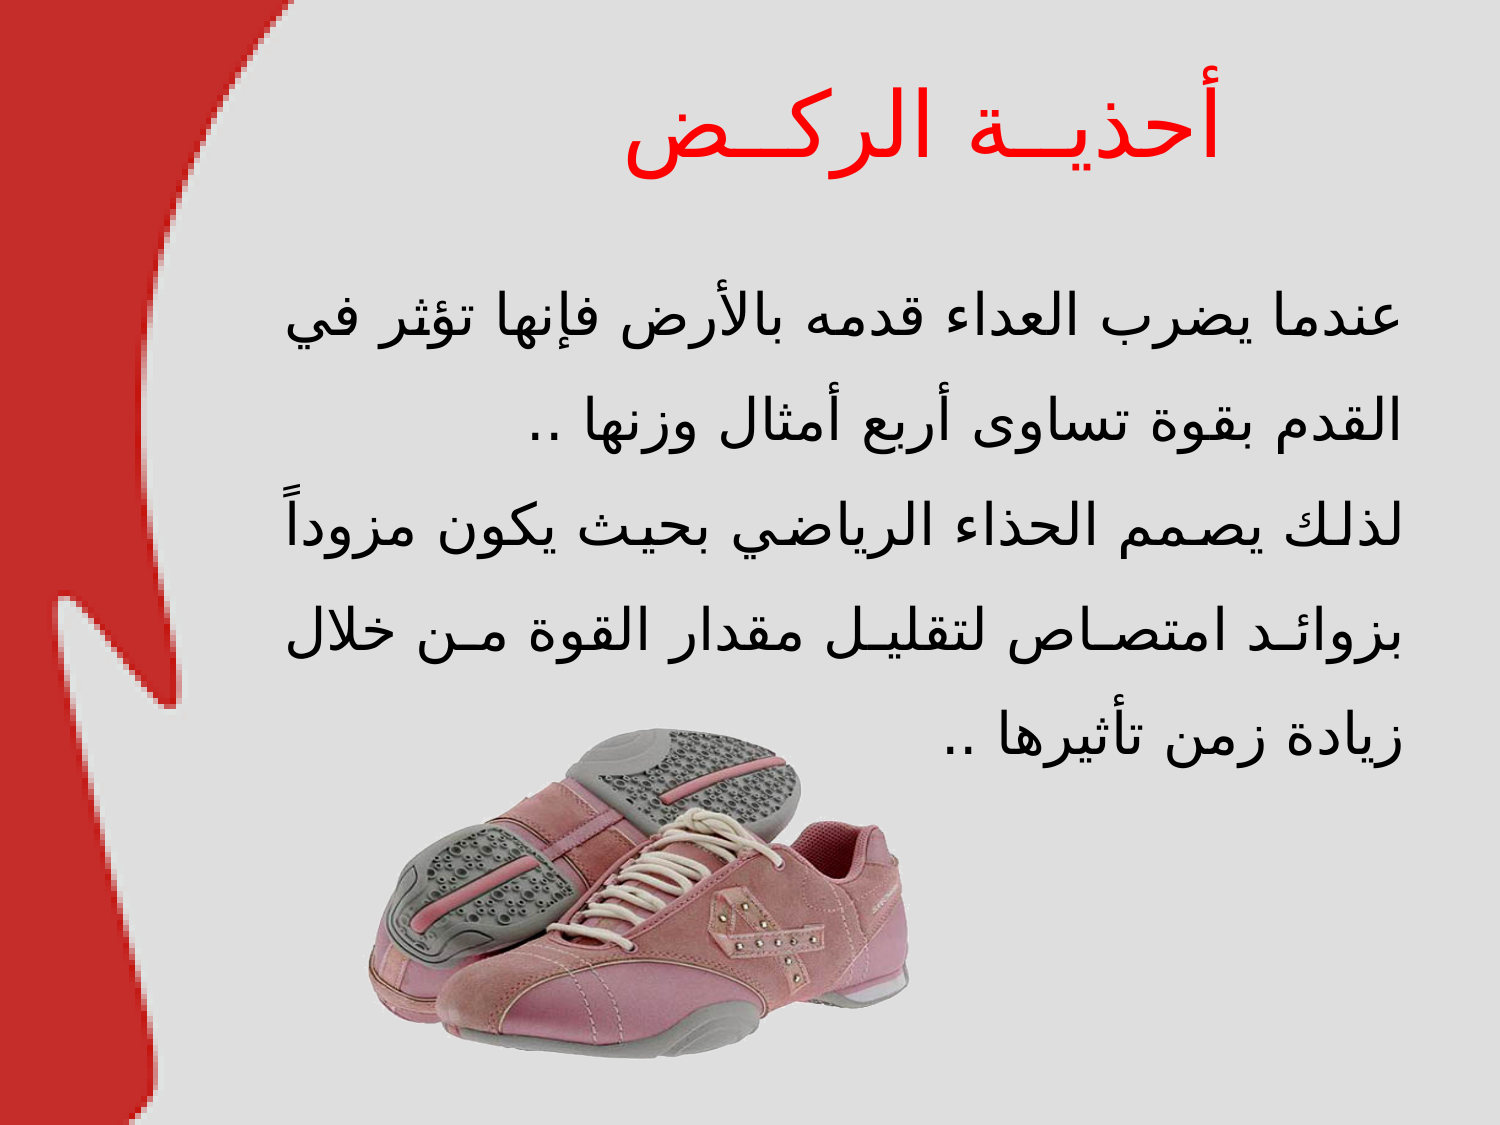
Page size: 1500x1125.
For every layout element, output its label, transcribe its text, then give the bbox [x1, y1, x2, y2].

text_box عندما یضرب العداء قدمه بالأرض فإنھا تؤثر في القدم بقوة تساوى أربع أمثال وزنها .. لذلك یصمم الحذاء الرياضي بحیث یكون مزوداً بزوائد امتصاص لتقلیل مقدار القوة من خلال زیادة زمن تأثيرھا .. [269, 234, 1420, 774]
text_box أحذیــة الركــض [607, 58, 1240, 184]
picture [0, 0, 1500, 1125]
